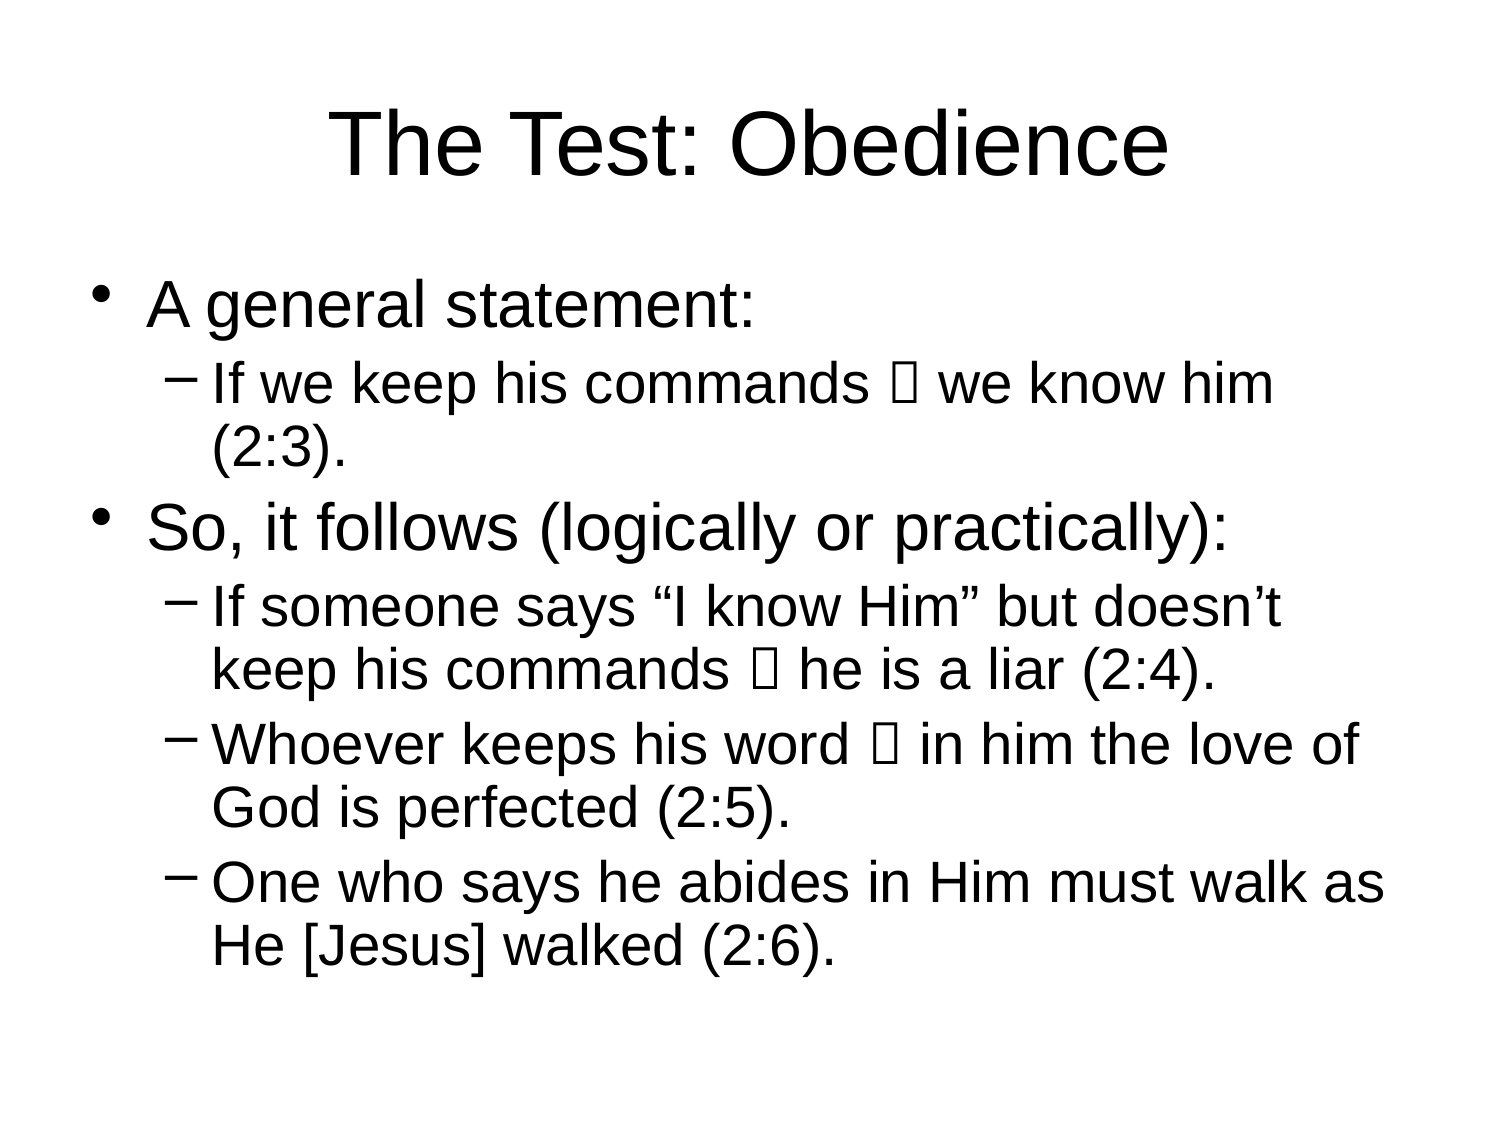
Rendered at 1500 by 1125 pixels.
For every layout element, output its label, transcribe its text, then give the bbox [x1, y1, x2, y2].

list A general statement: If we keep his commands  we know him (2:3). So, it follows (logically or practically): If someone says “I know Him” but doesn’t keep his commands  he is a liar (2:4). Whoever keeps his word  in him the love of God is perfected (2:5). One who says he abides in Him must walk as He [Jesus] walked (2:6). [75, 262, 1425, 1005]
title The Test: Obedience [75, 45, 1425, 233]
